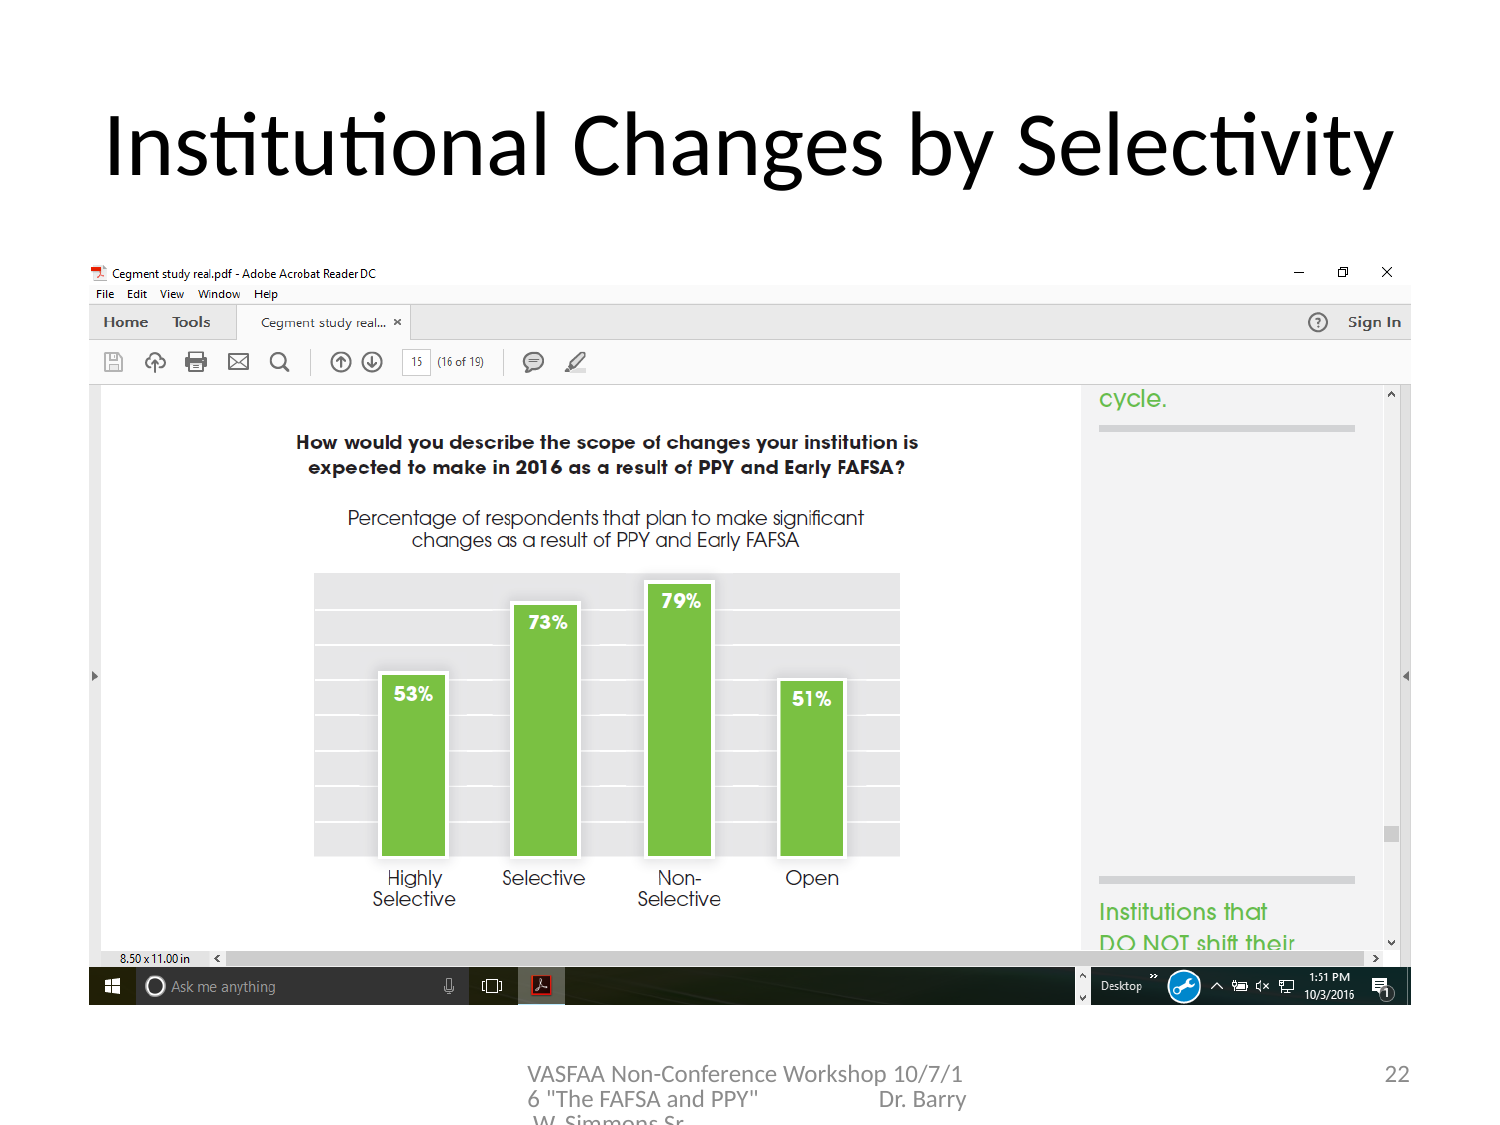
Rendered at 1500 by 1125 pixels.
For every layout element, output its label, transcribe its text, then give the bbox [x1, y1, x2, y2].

slide_number 22 [1074, 1042, 1425, 1103]
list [89, 262, 1411, 1006]
title Institutional Changes by Selectivity [75, 45, 1425, 233]
footer VASFAA Non-Conference Workshop 10/7/16 "The FAFSA and PPY" Dr. Barry W. Simmons Sr [512, 1042, 988, 1103]
